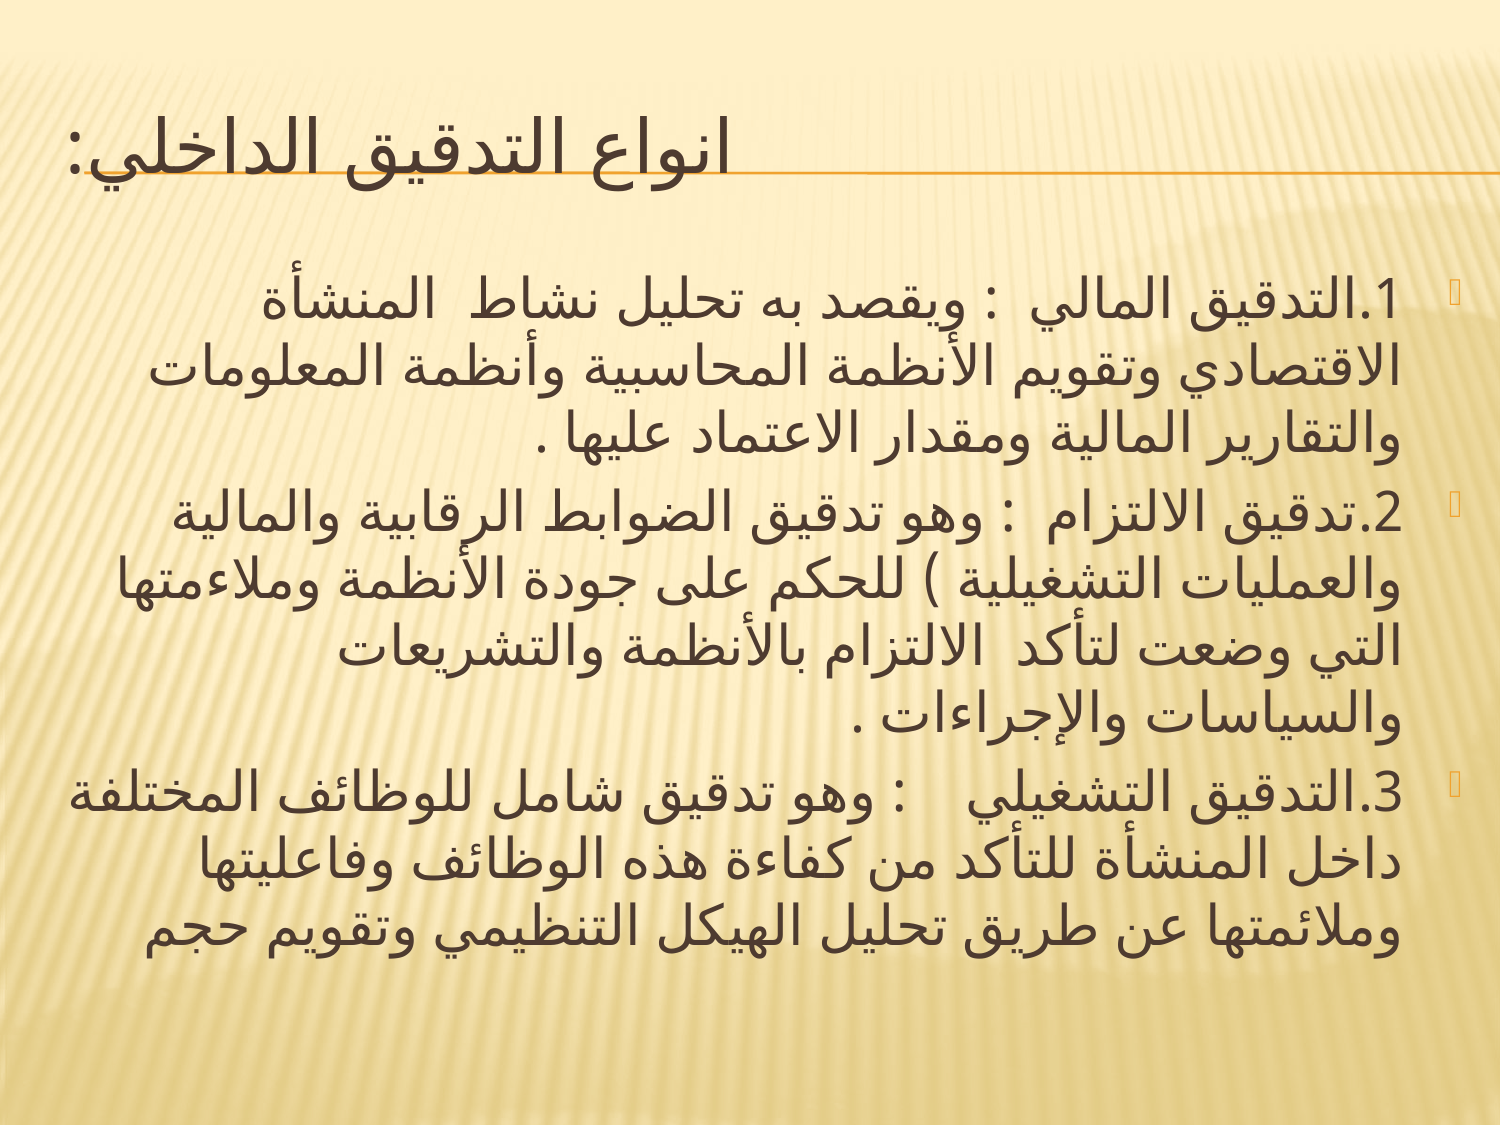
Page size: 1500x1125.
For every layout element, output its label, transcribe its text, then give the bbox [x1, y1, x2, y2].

list 1. التدقيق المالي : ويقصد به تحليل نشاط المنشأة الاقتصادي وتقويم الأنظمة المحاسبية وأنظمة المعلومات والتقارير المالية ومقدار الاعتماد عليها . 2. تدقيق الالتزام : وهو تدقيق الضوابط الرقابية والمالية والعمليات التشغيلية ) للحكم على جودة الأنظمة وملاءمتها التي وضعت لتأكد الالتزام بالأنظمة والتشريعات والسياسات والإجراءات . 3. التدقيق التشغيلي : وهو تدقيق شامل للوظائف المختلفة داخل المنشأة للتأكد من كفاءة هذه الوظائف وفاعليتها وملائمتها عن طريق تحليل الهيكل التنظيمي وتقويم حجم [50, 254, 1475, 998]
title انواع التدقيق الداخلي: [50, 75, 1475, 213]
